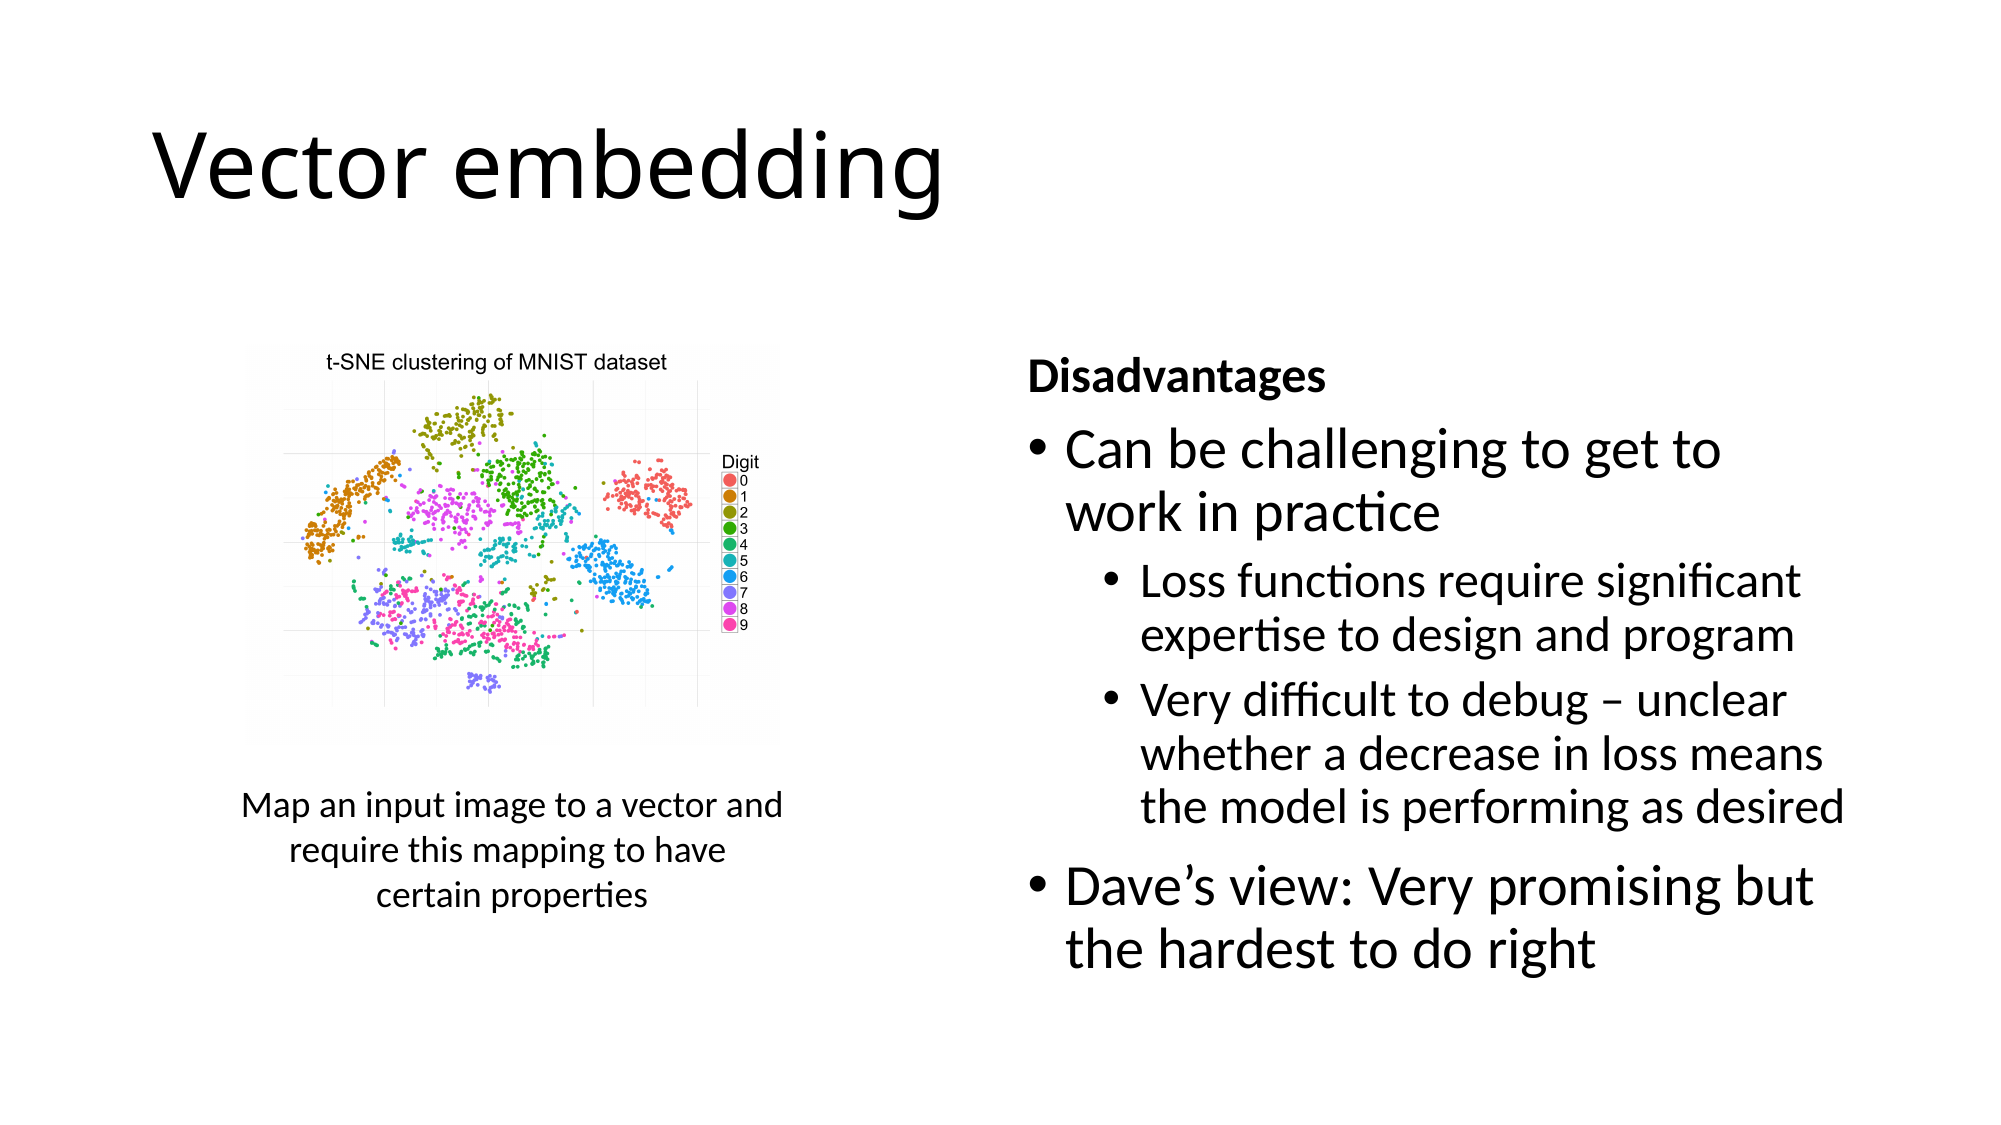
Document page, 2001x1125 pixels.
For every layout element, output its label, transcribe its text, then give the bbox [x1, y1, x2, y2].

list Disadvantages [1012, 275, 1863, 410]
picture [245, 344, 780, 745]
title Vector embedding [137, 59, 1863, 278]
list Can be challenging to get to work in practice Loss functions require significant expertise to design and program Very difficult to debug – unclear whether a decrease in loss means the model is performing as desired Dave’s view: Very promising but the hardest to do right [1012, 410, 1863, 1016]
